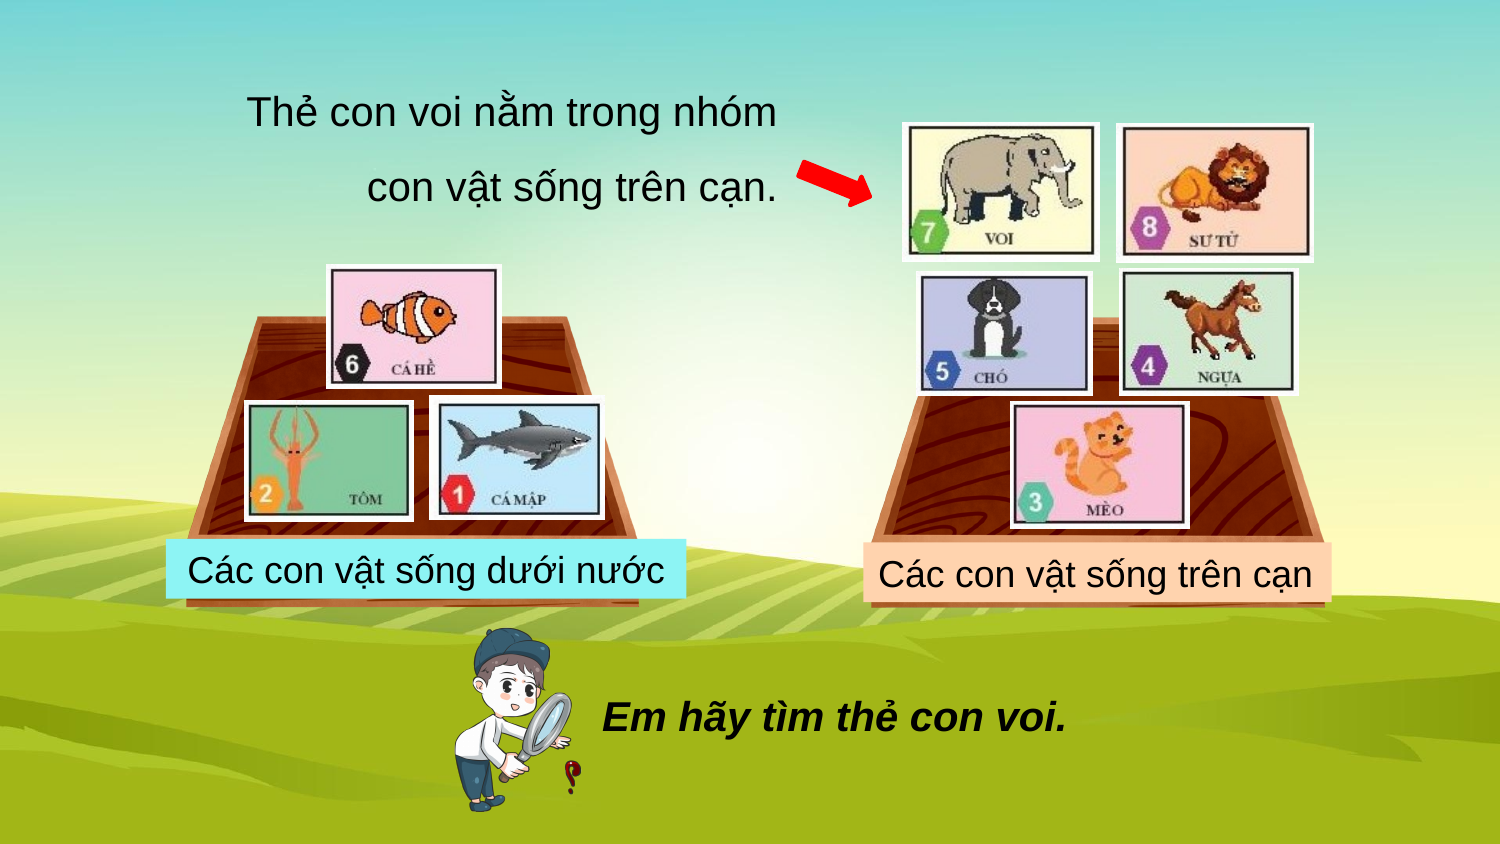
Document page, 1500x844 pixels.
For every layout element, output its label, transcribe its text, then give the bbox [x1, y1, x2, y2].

text_box [796, 159, 824, 188]
text_box Em hãy tìm thẻ con voi. [637, 682, 1143, 747]
text_box Thẻ con voi nằm trong nhóm con vật sống trên cạn. [225, 52, 793, 218]
picture [0, 0, 1500, 844]
